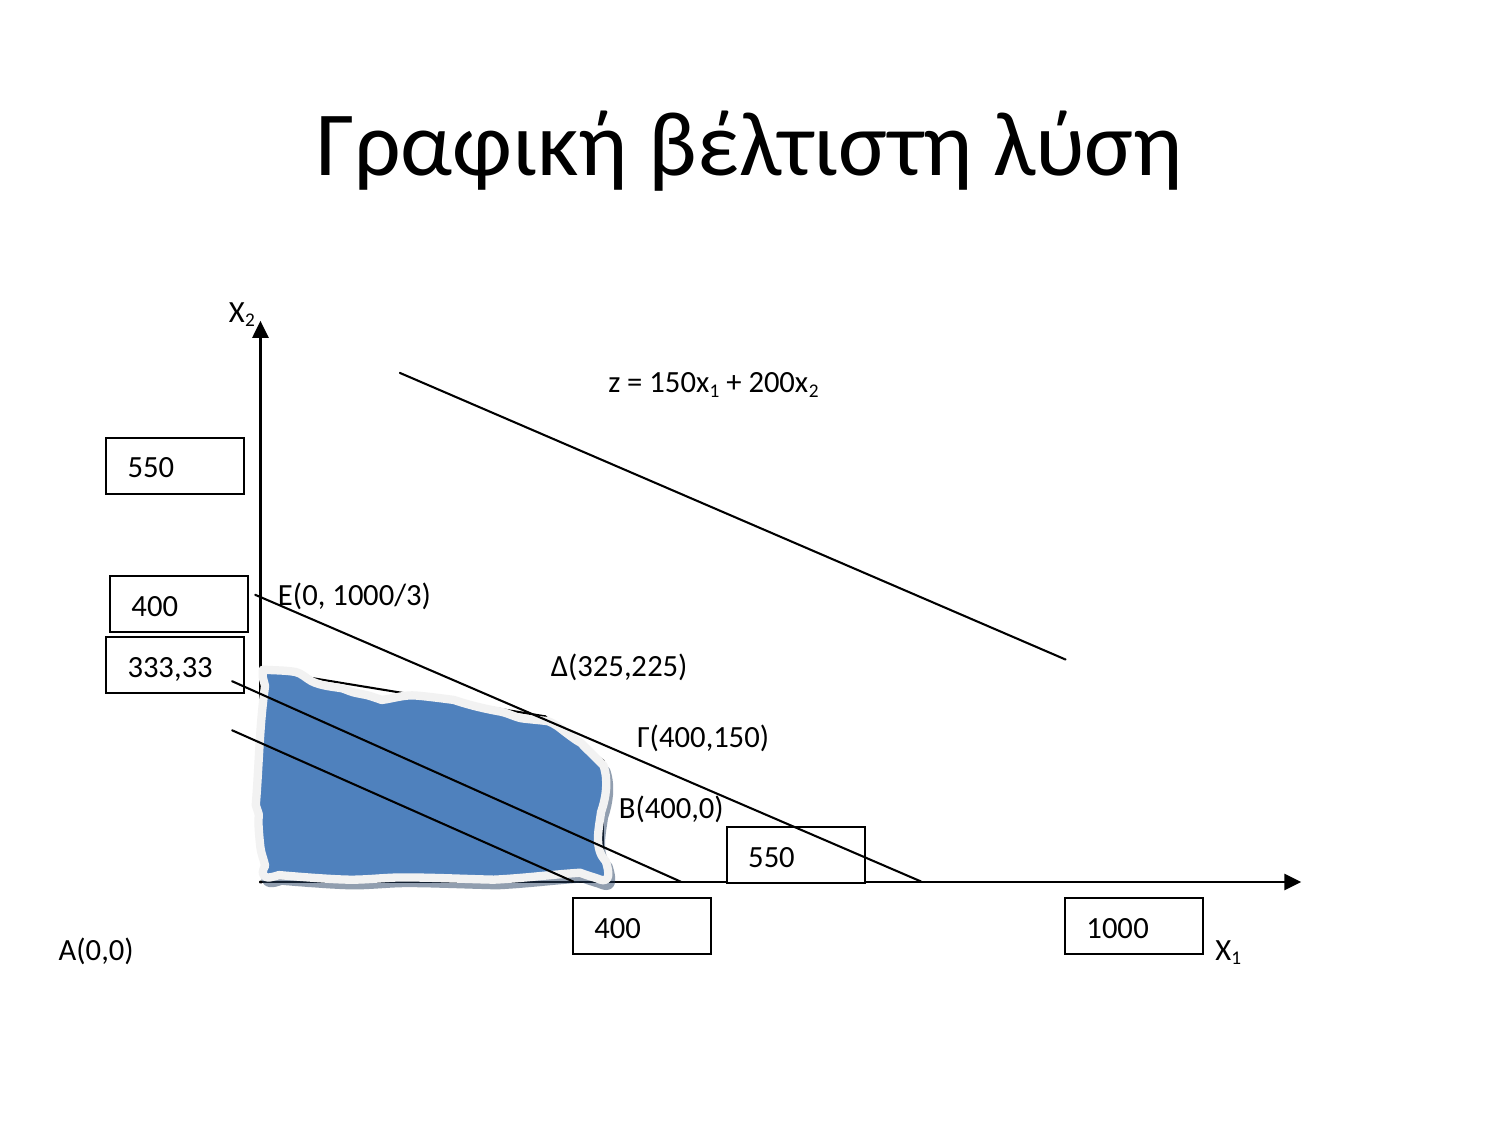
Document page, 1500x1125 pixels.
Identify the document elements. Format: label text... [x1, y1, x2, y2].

picture [58, 292, 1366, 1004]
title Γραφική βέλτιστη λύση [75, 45, 1425, 233]
